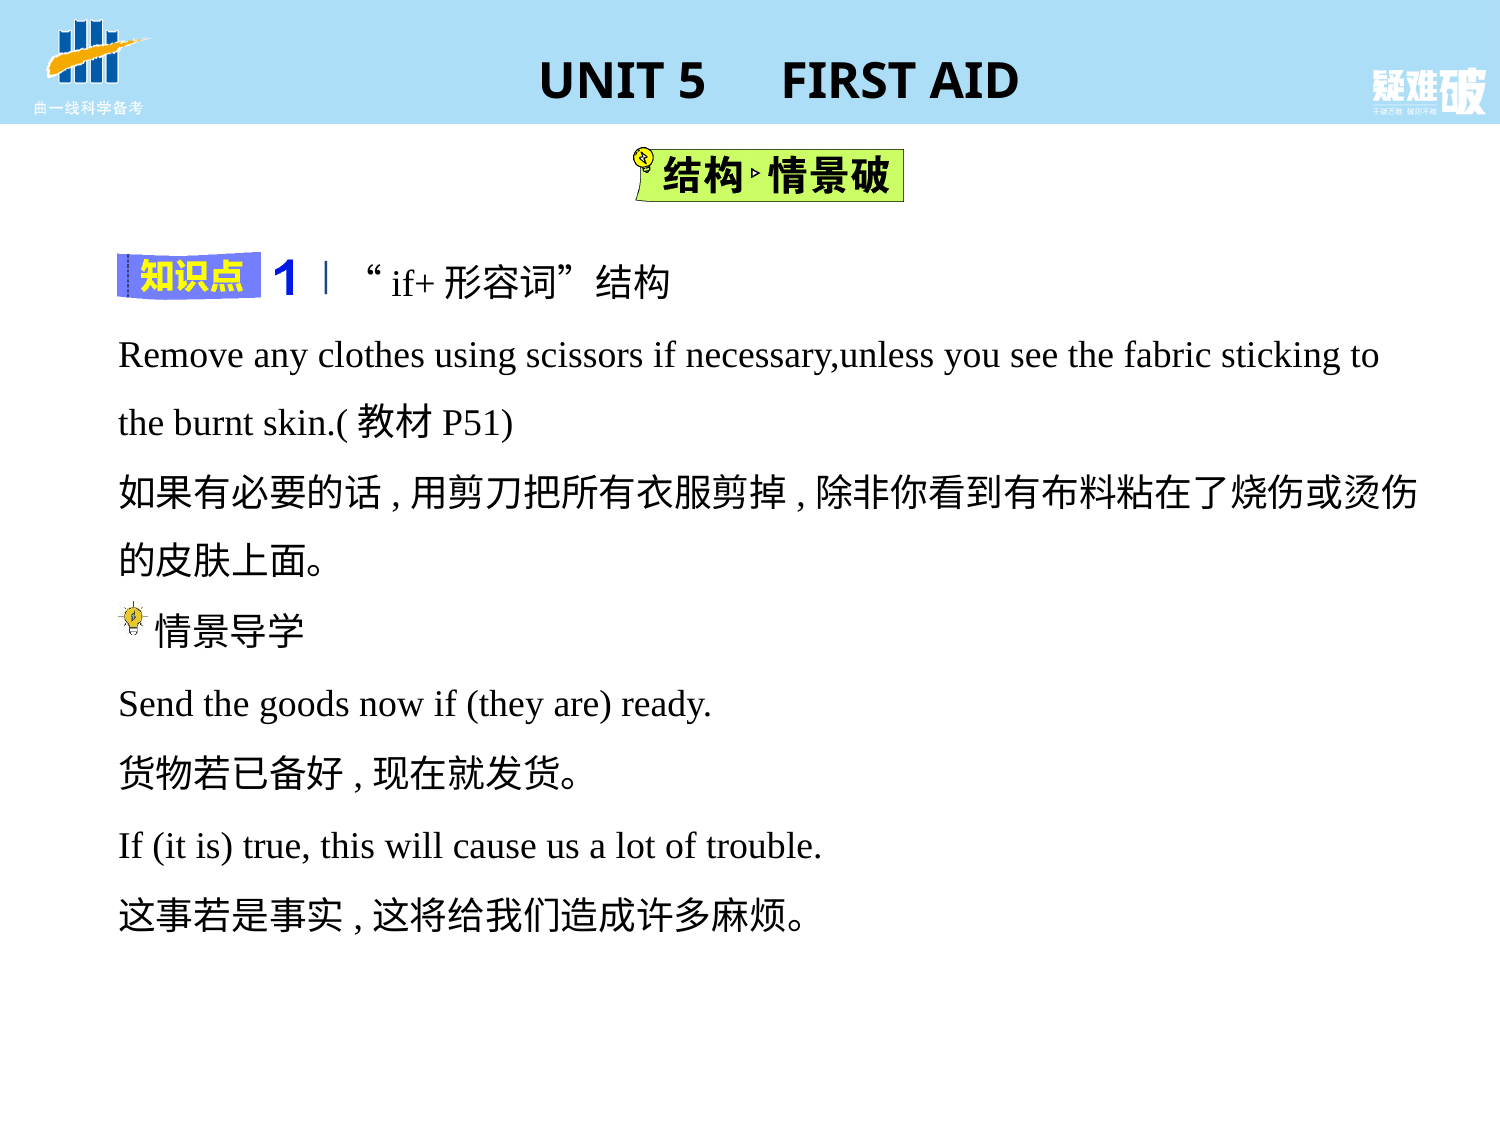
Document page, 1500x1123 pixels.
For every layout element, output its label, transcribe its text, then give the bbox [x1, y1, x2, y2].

text_box “if+形容词”结构 Remove any clothes using scissors if necessary,unless you see the fabric sticking to the burnt skin.(教材P51) 如果有必要的话,用剪刀把所有衣服剪掉,除非你看到有布料粘在了烧伤或烫伤 的皮肤上面。 情景导学 Send the goods now if (they are) ready. 货物若已备好,现在就发货。 If (it is) true, this will cause us a lot of trouble. 这事若是事实,这将给我们造成许多麻烦。 [118, 236, 1483, 938]
picture [632, 146, 904, 202]
picture [116, 252, 293, 300]
picture [117, 600, 149, 635]
picture [0, 0, 1500, 124]
text_box | [302, 243, 350, 303]
